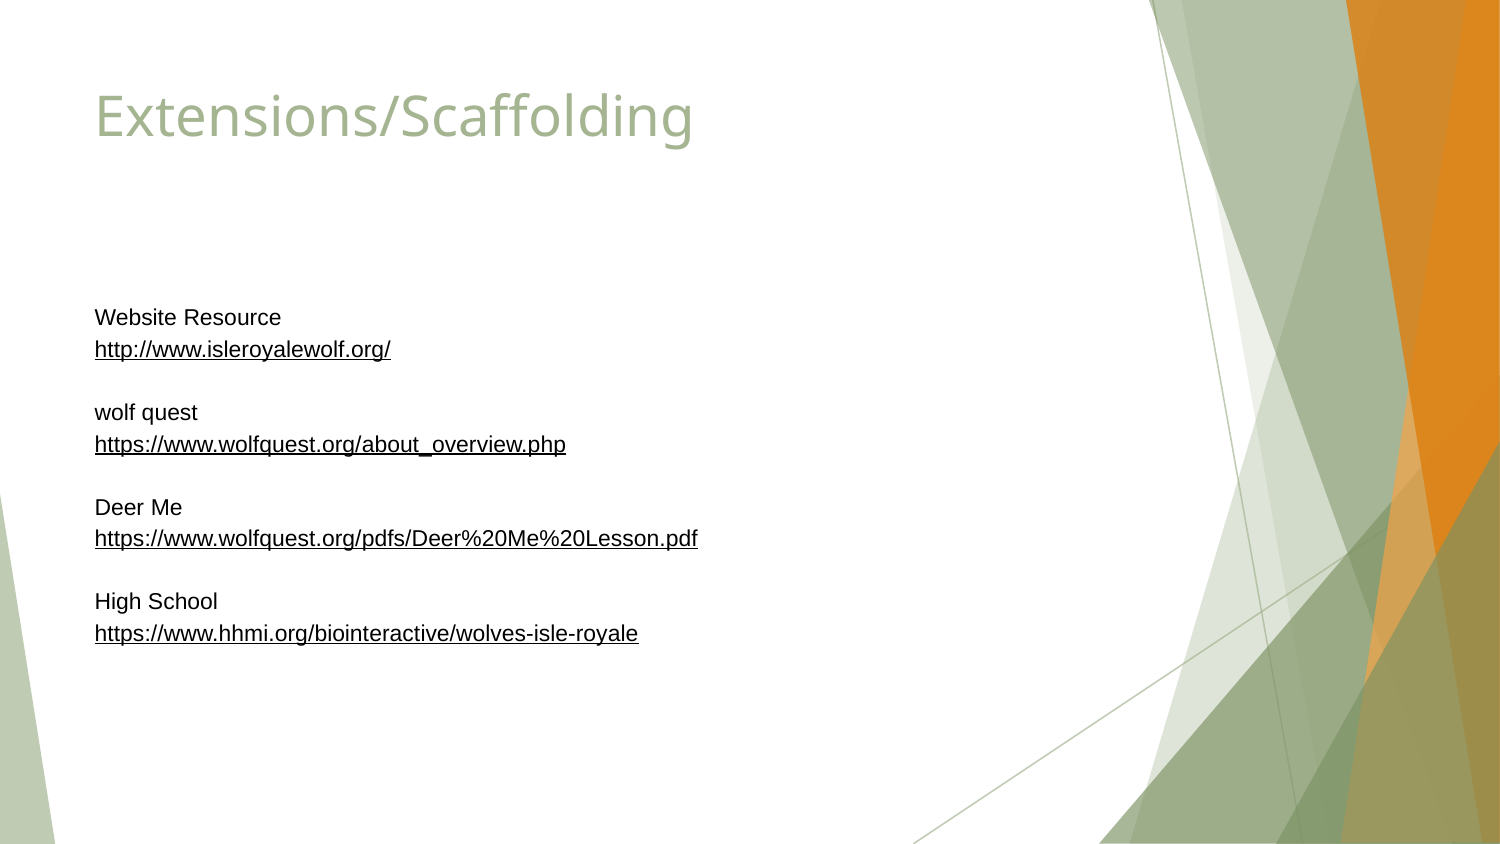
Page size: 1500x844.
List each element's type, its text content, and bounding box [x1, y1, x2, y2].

title Extensions/Scaffolding [83, 75, 1141, 238]
list Website Resource http://www.isleroyalewolf.org/ wolf quest https://www.wolfquest.org/about_overview.php Deer Me https://www.wolfquest.org/pdfs/Deer%20Me%20Lesson.pdf High School https://www.hhmi.org/biointeractive/wolves-isle-royale [83, 265, 1141, 744]
